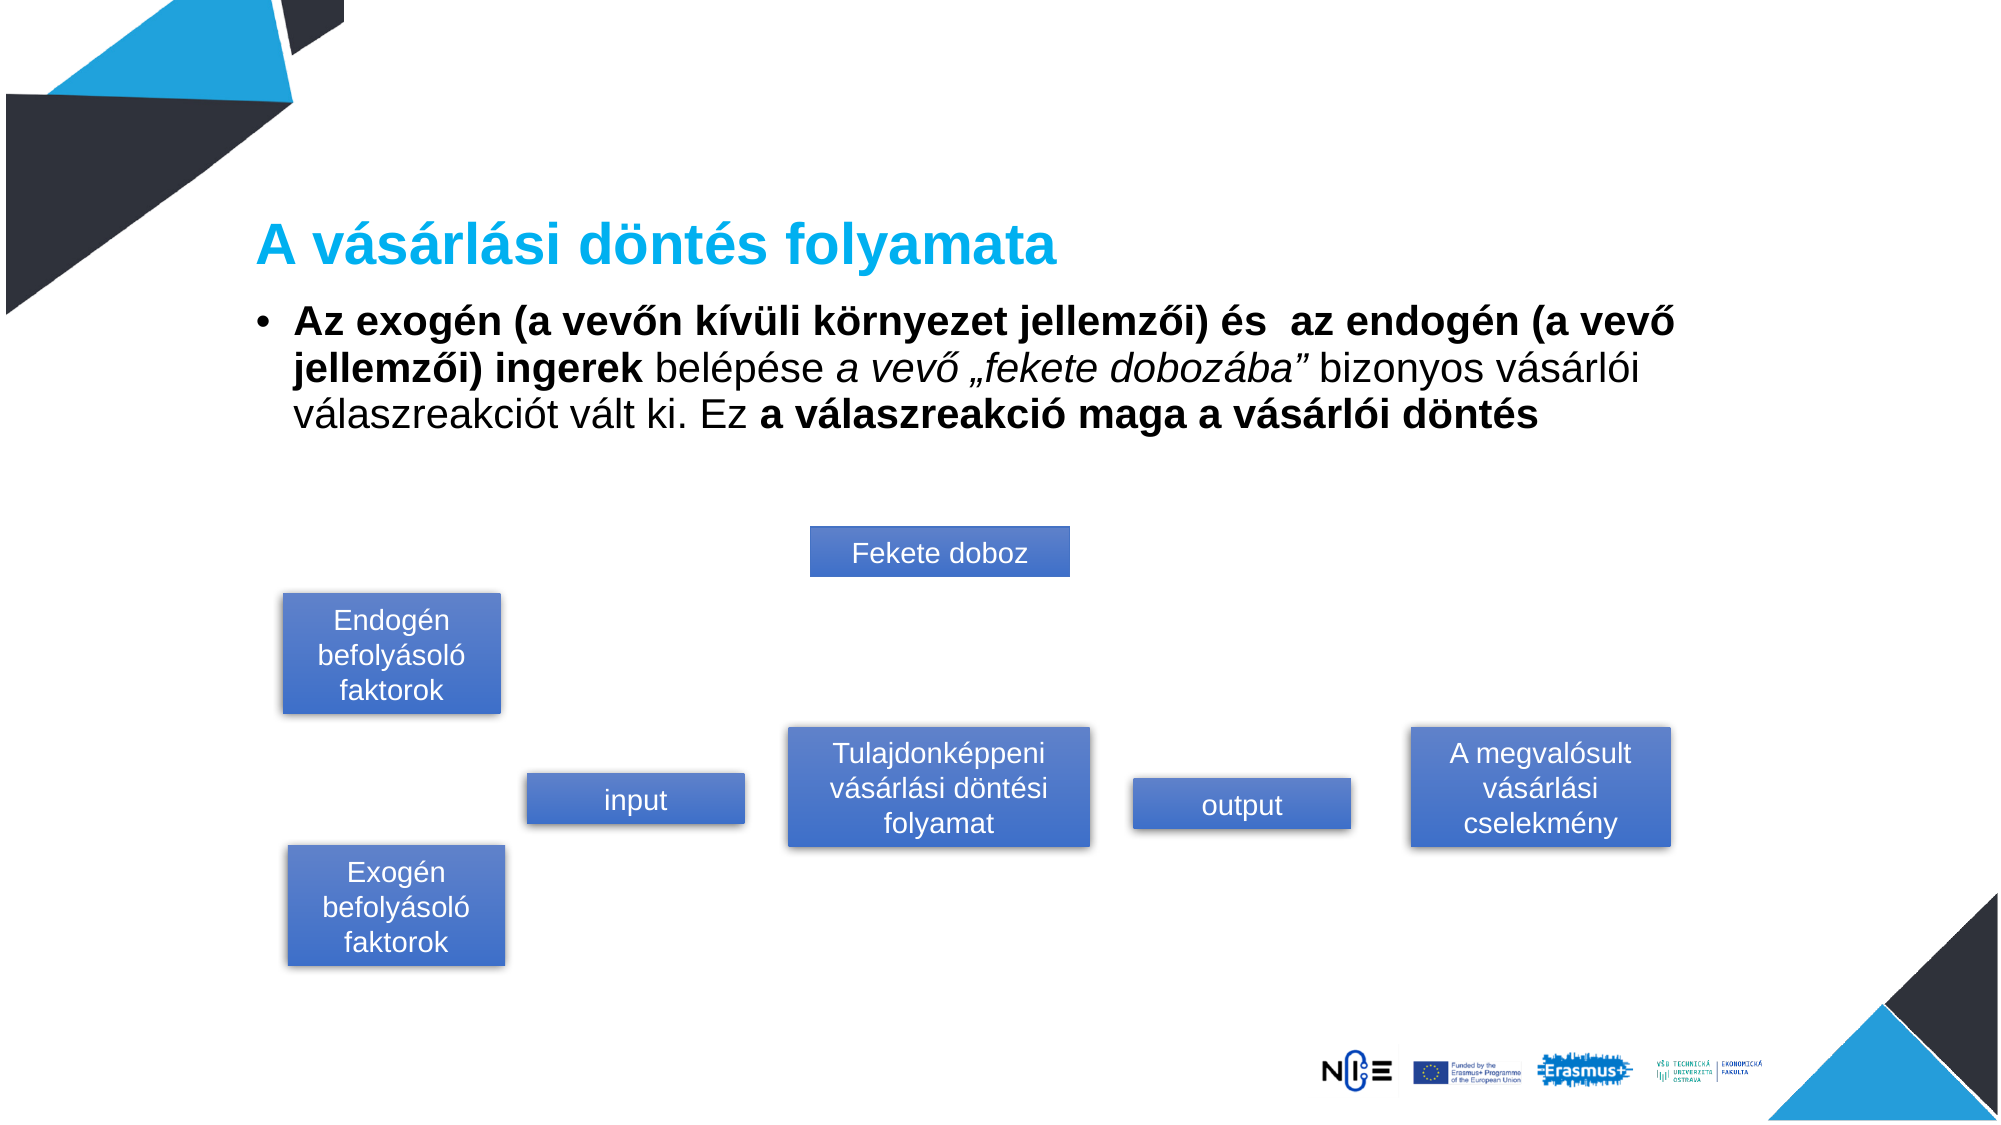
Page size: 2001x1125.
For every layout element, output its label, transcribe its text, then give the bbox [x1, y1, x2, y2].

list A vásárlási döntés folyamata Az exogén (a vevőn kívüli környezet jellemzői) és az endogén (a vevő jellemzői) ingerek belépése a vevő „fekete dobozába” bizonyos vásárlói válaszreakciót vált ki. Ez a válaszreakció maga a vásárlói döntés [240, 204, 1694, 1001]
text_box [283, 527, 1671, 968]
picture [6, 0, 344, 318]
picture [1308, 888, 2000, 1125]
